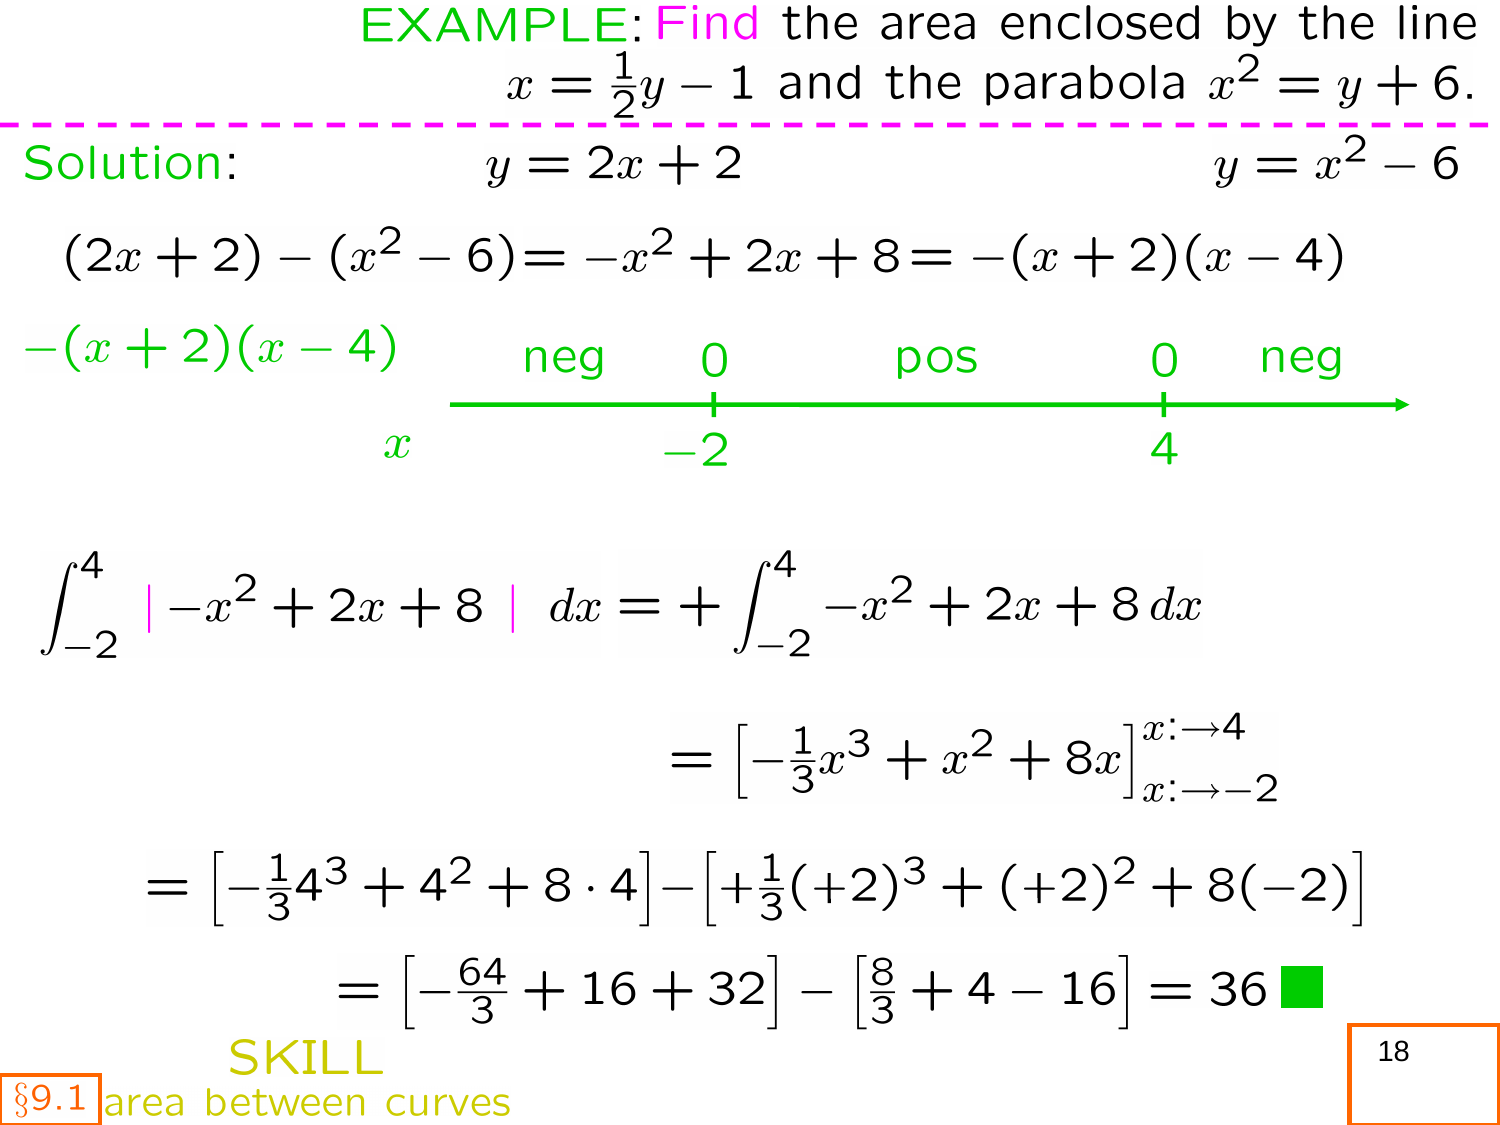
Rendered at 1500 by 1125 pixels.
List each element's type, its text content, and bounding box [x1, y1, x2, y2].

picture [663, 431, 727, 468]
picture [483, 143, 741, 190]
picture [382, 433, 412, 458]
text_box [0, 1074, 100, 1125]
picture [909, 233, 1344, 282]
text_box [1349, 1025, 1500, 1125]
picture [657, 5, 1477, 47]
picture [669, 712, 1279, 804]
picture [25, 324, 398, 374]
picture [1262, 345, 1342, 383]
picture [39, 551, 601, 658]
picture [1149, 971, 1268, 1008]
picture [897, 345, 977, 380]
picture [617, 549, 1203, 658]
text_box [1283, 968, 1322, 1006]
slide_number 18 [1074, 1024, 1425, 1103]
text_box [1164, 398, 1410, 411]
picture [337, 952, 1129, 1030]
picture [362, 5, 641, 43]
picture [65, 226, 514, 282]
picture [1151, 430, 1181, 465]
picture [24, 143, 237, 183]
picture [523, 226, 901, 280]
picture [14, 1081, 86, 1119]
picture [1212, 133, 1460, 190]
picture [504, 49, 1474, 118]
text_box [104, 1037, 511, 1117]
picture [524, 345, 605, 383]
picture [146, 849, 1364, 927]
picture [701, 341, 728, 379]
picture [1151, 341, 1178, 379]
